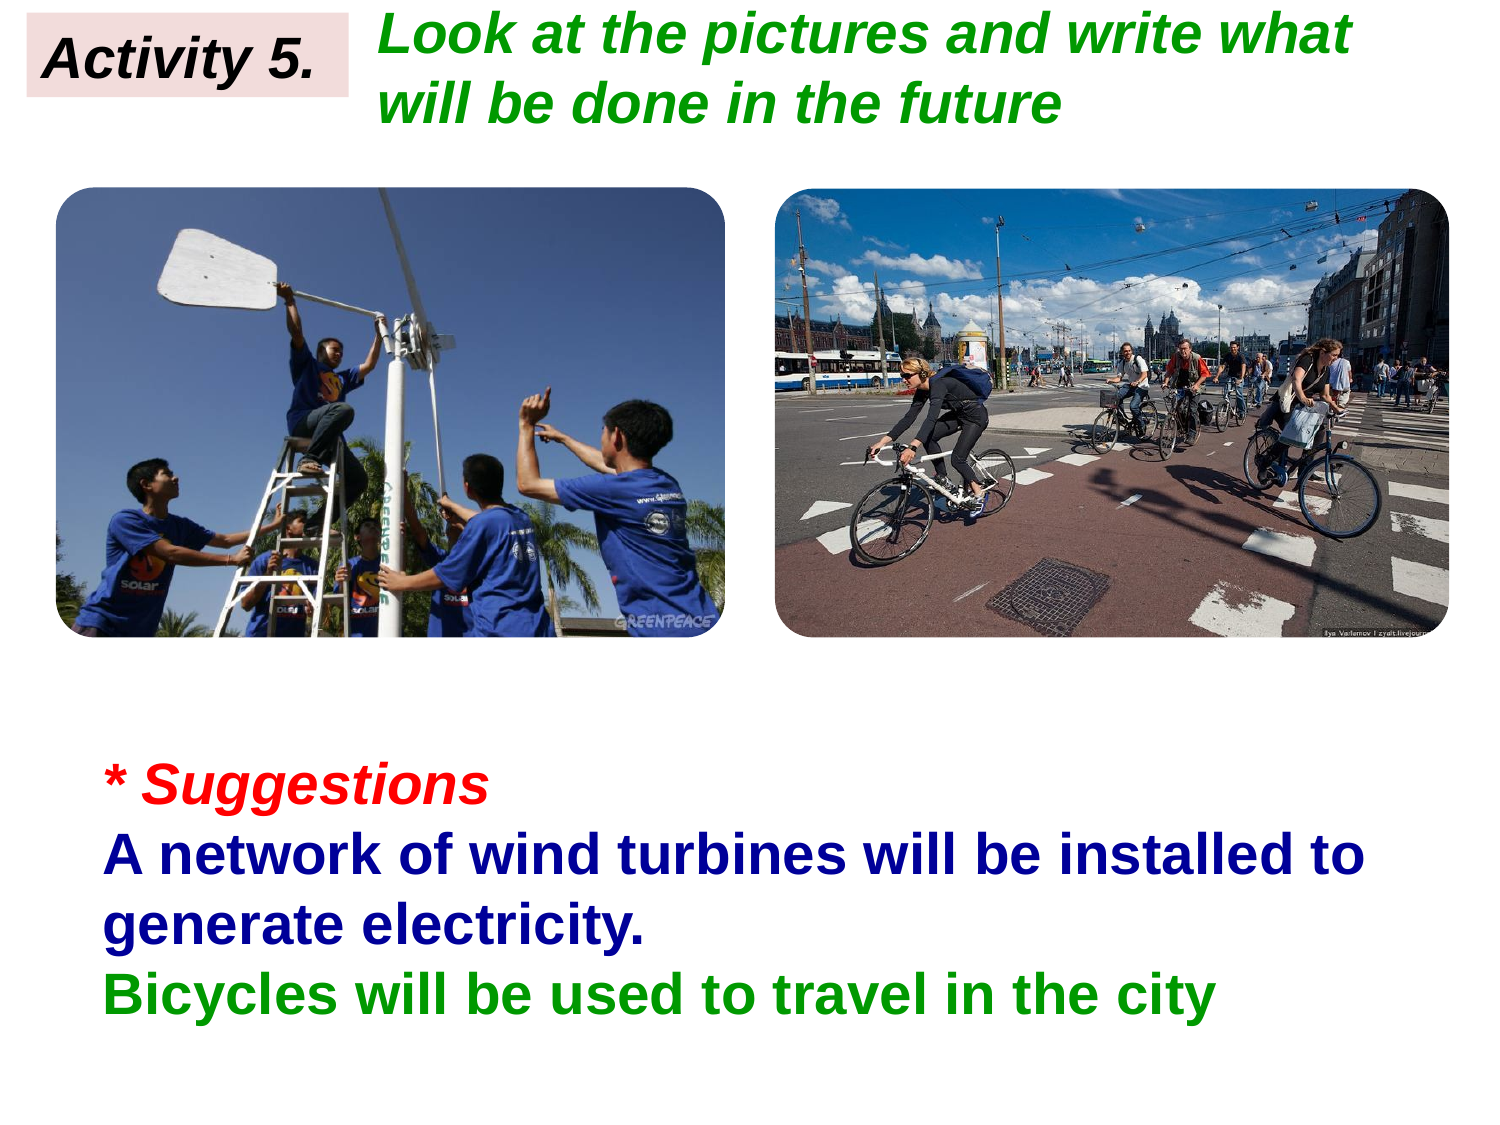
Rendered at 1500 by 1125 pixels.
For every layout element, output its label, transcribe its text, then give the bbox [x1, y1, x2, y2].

text_box Activity 5. [26, 12, 349, 98]
text_box * Suggestions A network of wind turbines will be installed to generate electricity. Bicycles will be used to travel in the city [87, 738, 1425, 1034]
text_box Look at the pictures and write what will be done in the future [362, 0, 1400, 143]
picture [55, 187, 726, 638]
picture [774, 188, 1450, 638]
